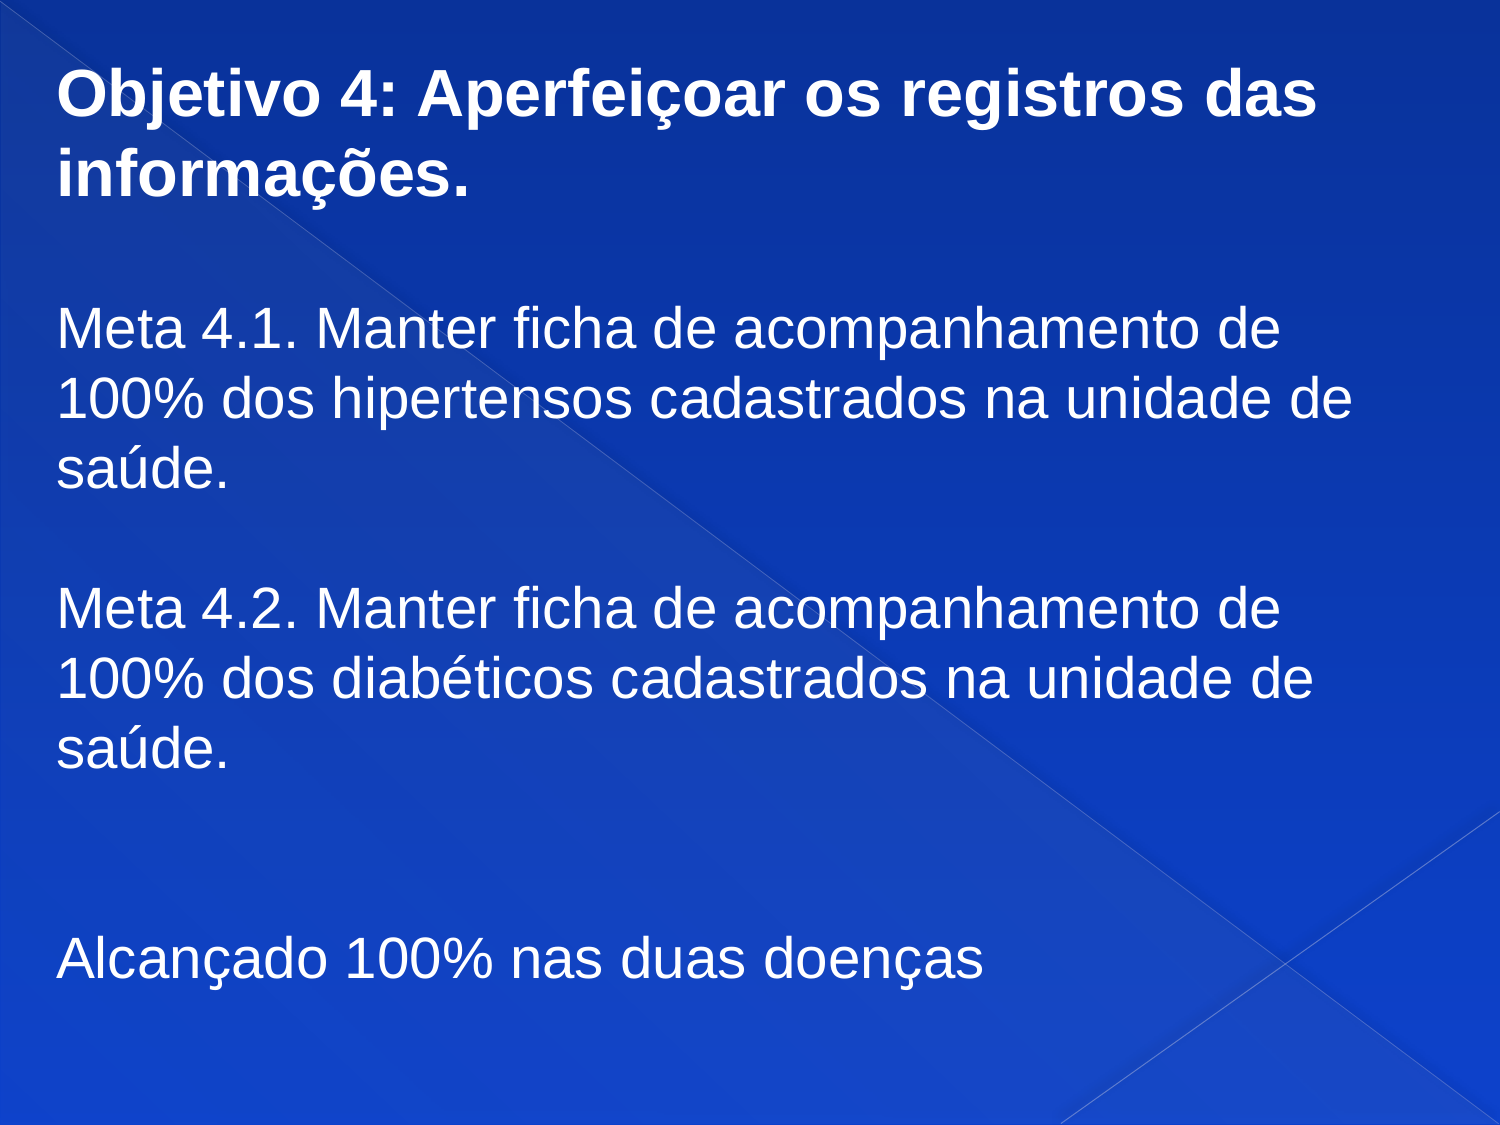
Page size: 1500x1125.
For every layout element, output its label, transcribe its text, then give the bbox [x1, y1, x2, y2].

text_box Objetivo 4: Aperfeiçoar os registros das informações. Meta 4.1. Manter ficha de acompanhamento de 100% dos hipertensos cadastrados na unidade de saúde. Meta 4.2. Manter ficha de acompanhamento de 100% dos diabéticos cadastrados na unidade de saúde. Alcanҫado 100% nas duas doenҫas [41, 42, 1447, 998]
